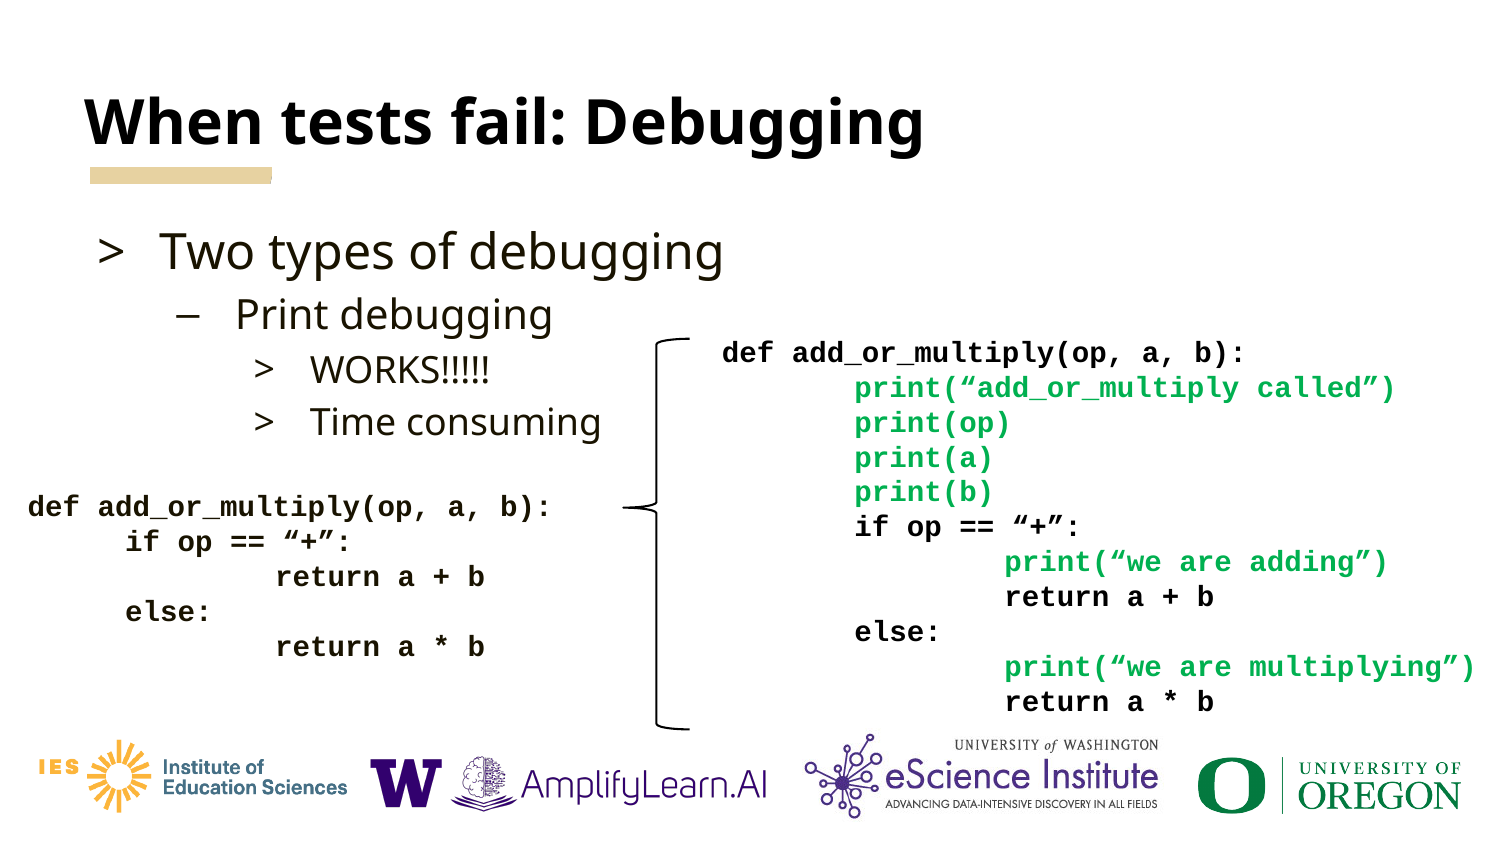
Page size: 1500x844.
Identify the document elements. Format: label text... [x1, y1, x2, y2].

picture [794, 725, 1187, 827]
picture [1198, 757, 1461, 814]
list Two types of debugging Print debugging WORKS!!!!! Time consuming [73, 214, 1479, 683]
picture [357, 732, 784, 821]
picture [39, 739, 347, 813]
text_box def add_or_multiply(op, a, b): print(“add_or_multiply called”) print(op) print(a) print(b) if op == “+”: print(“we are adding”) return a + b else: print(“we are multiplying”) return a * b [689, 325, 1500, 725]
text_box def add_or_multiply(op, a, b): if op == “+”: return a + b else: return a * b [0, 481, 580, 647]
text_box [622, 337, 690, 731]
picture [90, 168, 272, 184]
title When tests fail: Debugging [73, 76, 1419, 168]
